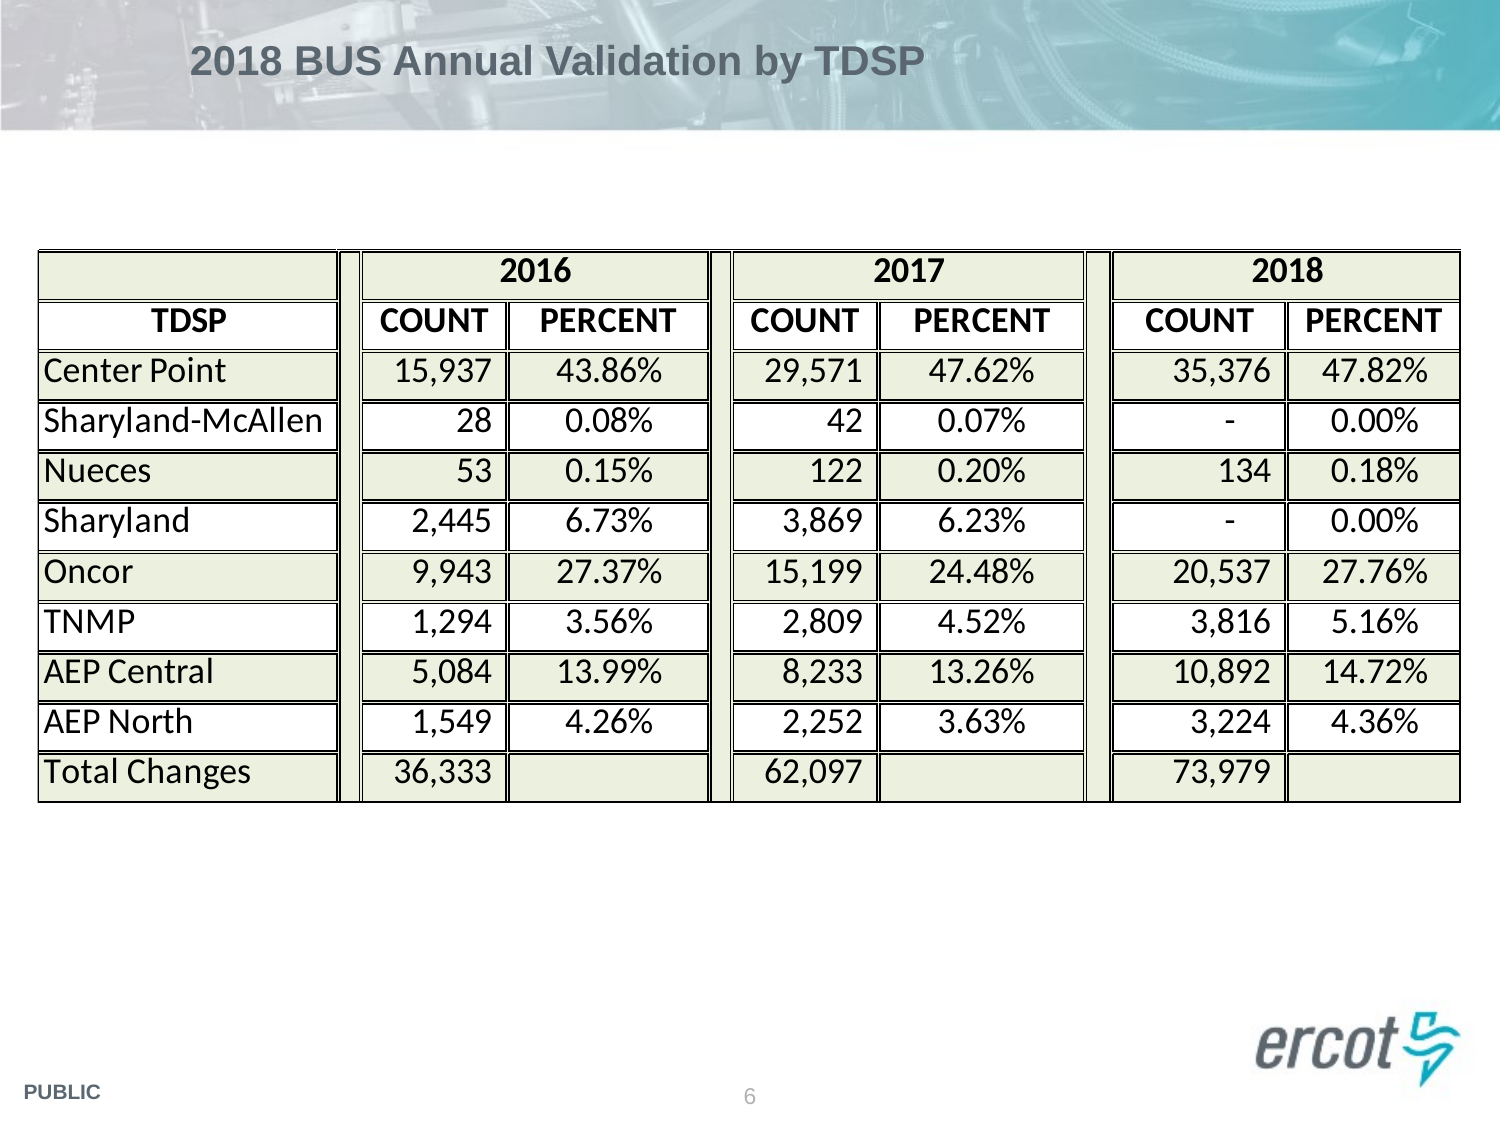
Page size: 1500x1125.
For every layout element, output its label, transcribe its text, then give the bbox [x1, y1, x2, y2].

slide_number 6 [712, 1077, 788, 1113]
picture [0, 0, 1500, 1125]
title 2018 BUS Annual Validation by TDSP [174, 25, 1500, 111]
